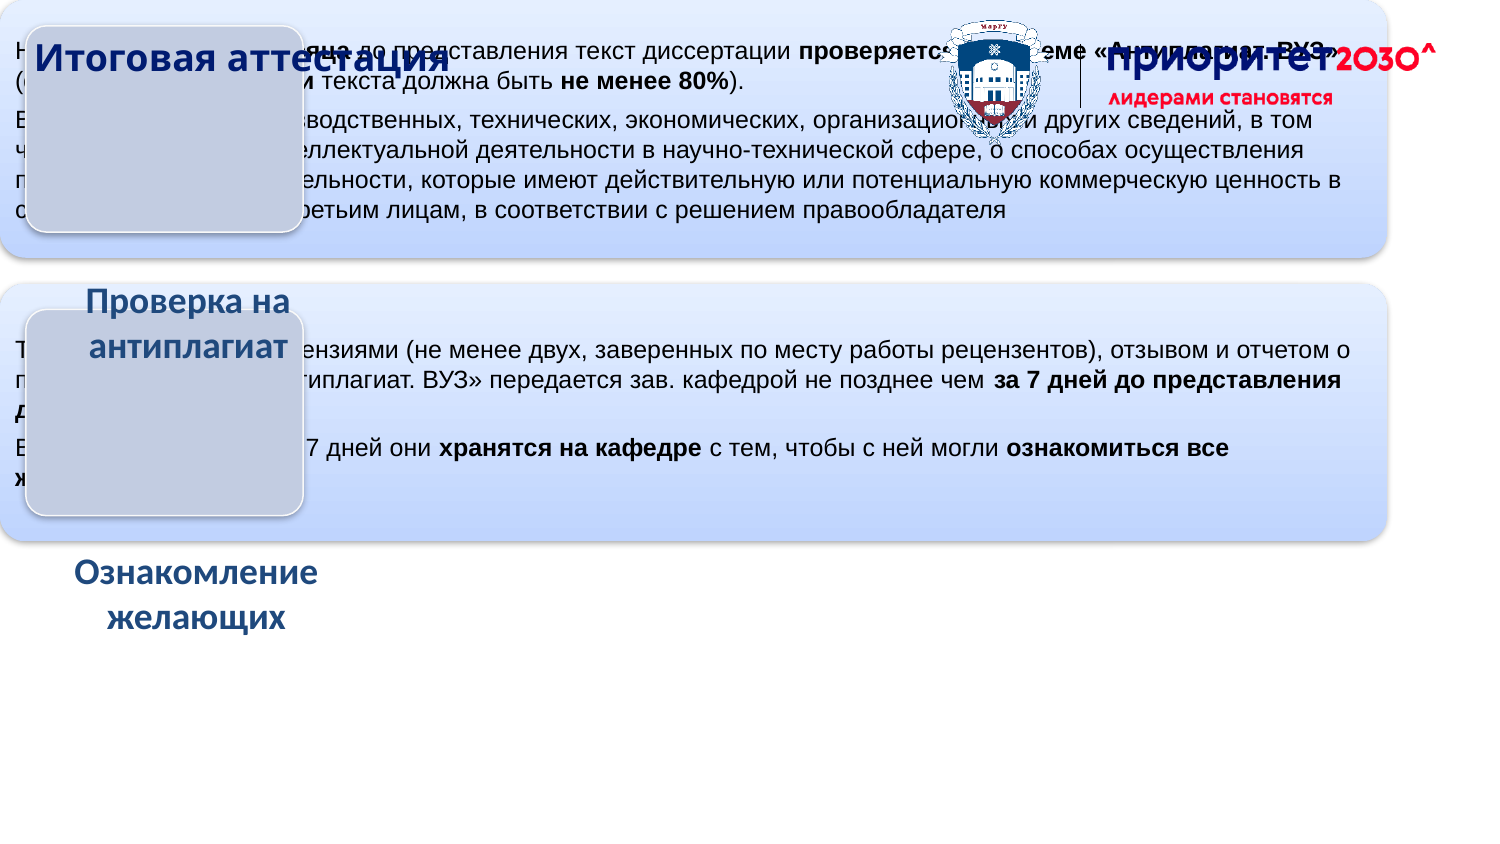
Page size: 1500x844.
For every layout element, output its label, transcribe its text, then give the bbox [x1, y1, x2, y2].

picture [1107, 43, 1436, 109]
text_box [28, 197, 1416, 740]
text_box Итоговая аттестация [18, 26, 933, 87]
picture [938, 19, 1049, 145]
